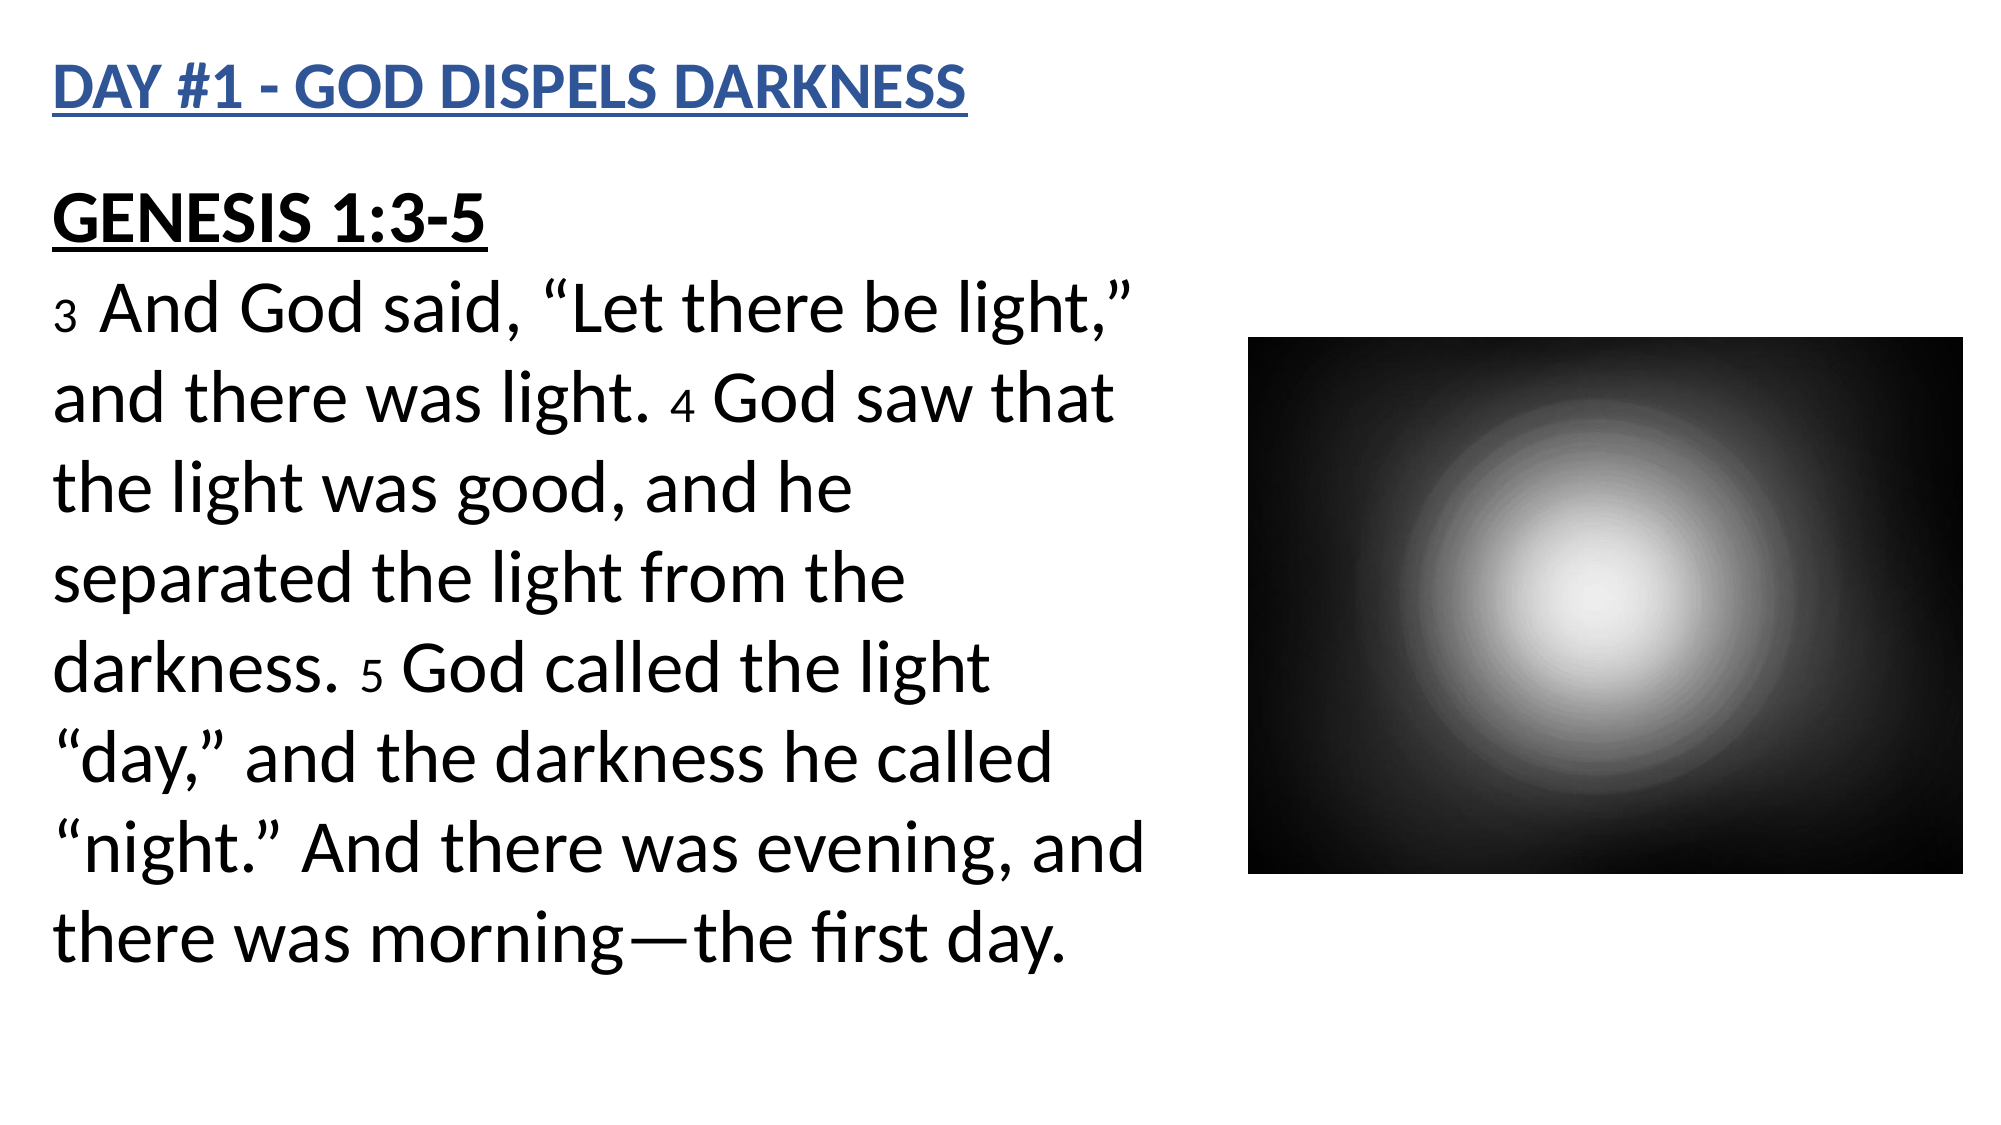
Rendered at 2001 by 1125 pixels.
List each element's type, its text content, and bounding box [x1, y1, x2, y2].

picture [1248, 337, 1963, 874]
text_box DAY #1 - GOD DISPELS DARKNESS GENESIS 1:3-5 3 And God said, “Let there be light,” and there was light. 4 God saw that the light was good, and he separated the light from the darkness. 5 God called the light “day,” and the darkness he called “night.” And there was evening, and there was morning—the first day. [37, 34, 1168, 985]
